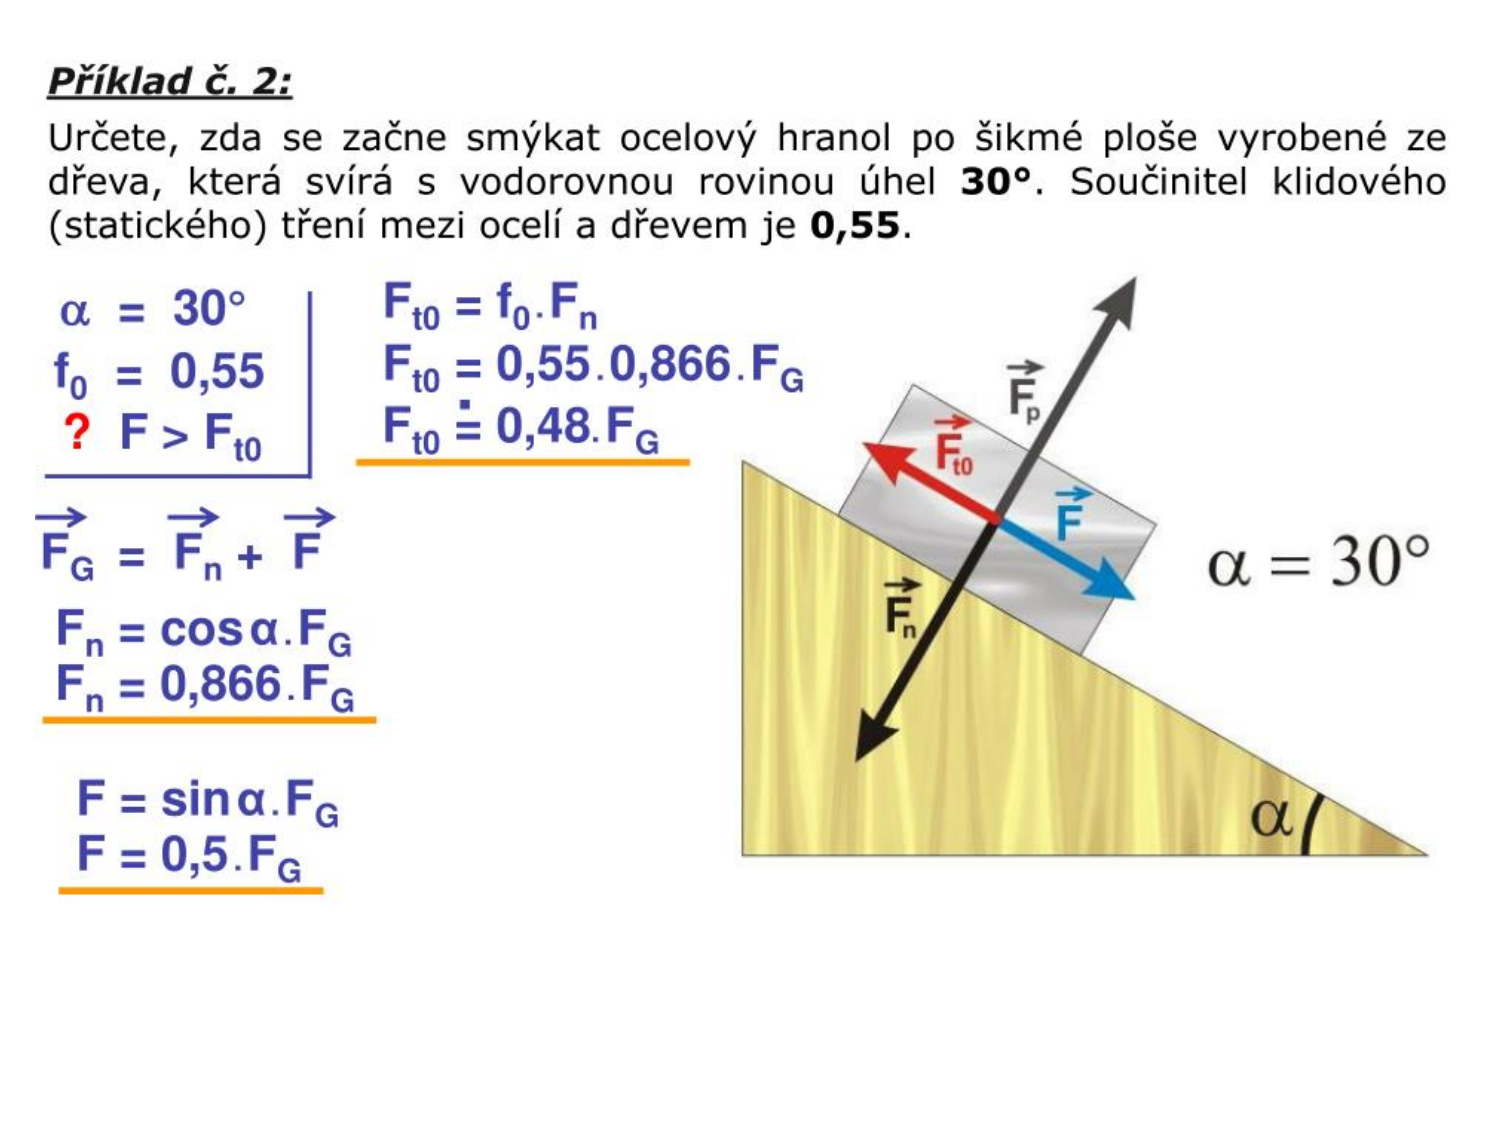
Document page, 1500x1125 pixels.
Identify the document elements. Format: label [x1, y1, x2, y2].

picture [35, 45, 1465, 914]
